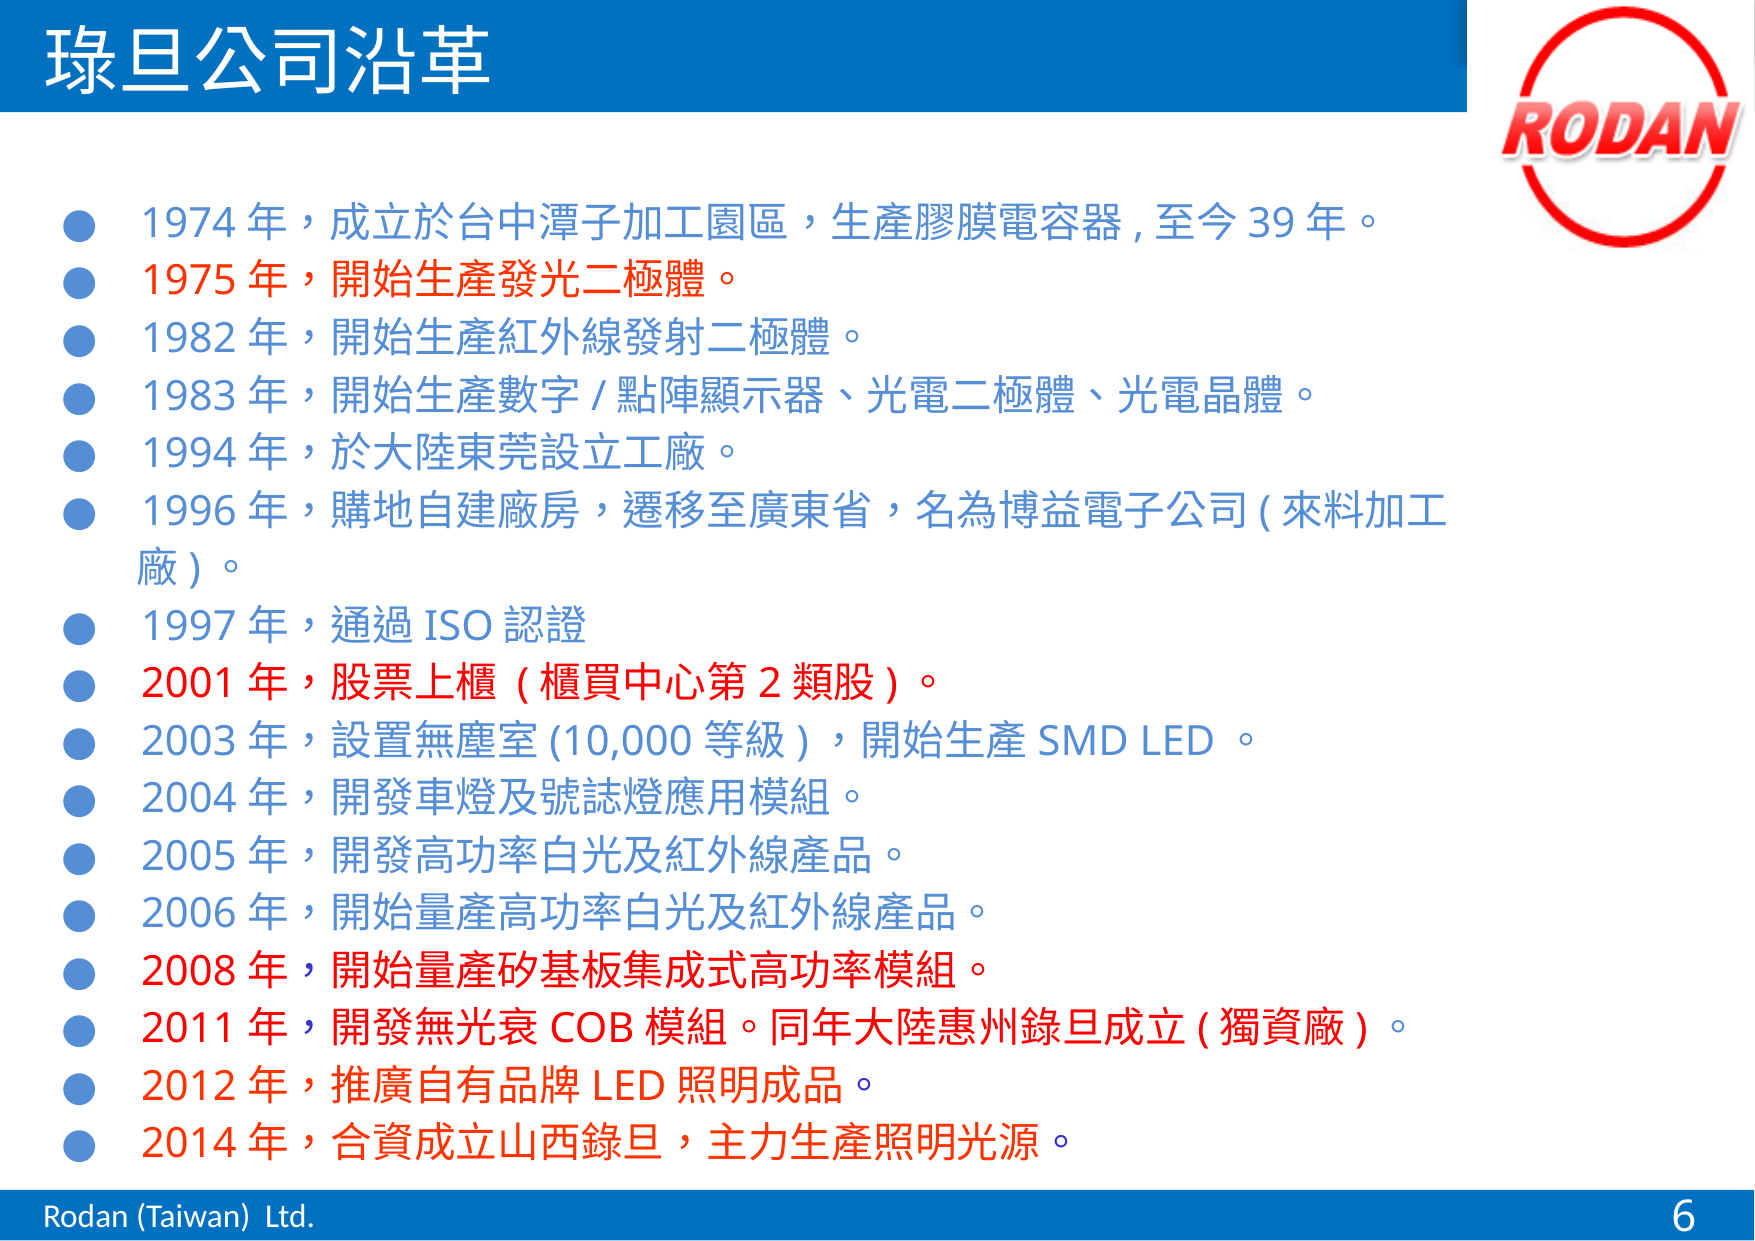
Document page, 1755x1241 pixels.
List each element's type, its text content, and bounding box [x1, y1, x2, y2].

picture [1488, 0, 1754, 260]
text_box 琭旦公司沿革 [28, 5, 509, 111]
slide_number 6 [1656, 1180, 1755, 1241]
text_box ● 1974年，成立於台中潭子加工園區，生產膠膜電容器,至今39年。 ● 1975年，開始生產發光二極體。 ● 1982年，開始生產紅外線發射二極體。 ● 1983年，開始生產數字/點陣顯示器、光電二極體、光電晶體。 ● 1994年，於大陸東莞設立工廠。 ● 1996年，購地自建廠房，遷移至廣東省，名為博益電子公司(來料加工廠)。 ● 1997年，通過ISO認證 ● 2001年，股票上櫃 (櫃買中心第2類股)。 ● 2003年，設置無塵室(10,000等級)，開始生產SMD LED。 ● 2004年，開發車燈及號誌燈應用模組。 ● 2005年，開發高功率白光及紅外線產品。 ● 2006年，開始量產高功率白光及紅外線產品。 ● 2008年，開始量產矽基板集成式高功率模組。 ● 2011年，開發無光衰COB模組。同年大陸惠州錄旦成立(獨資廠)。 ● 2012年，推廣自有品牌LED照明成品。 ● 2014年，合資成立山西錄旦，主力生產照明光源。 [46, 180, 1500, 1241]
